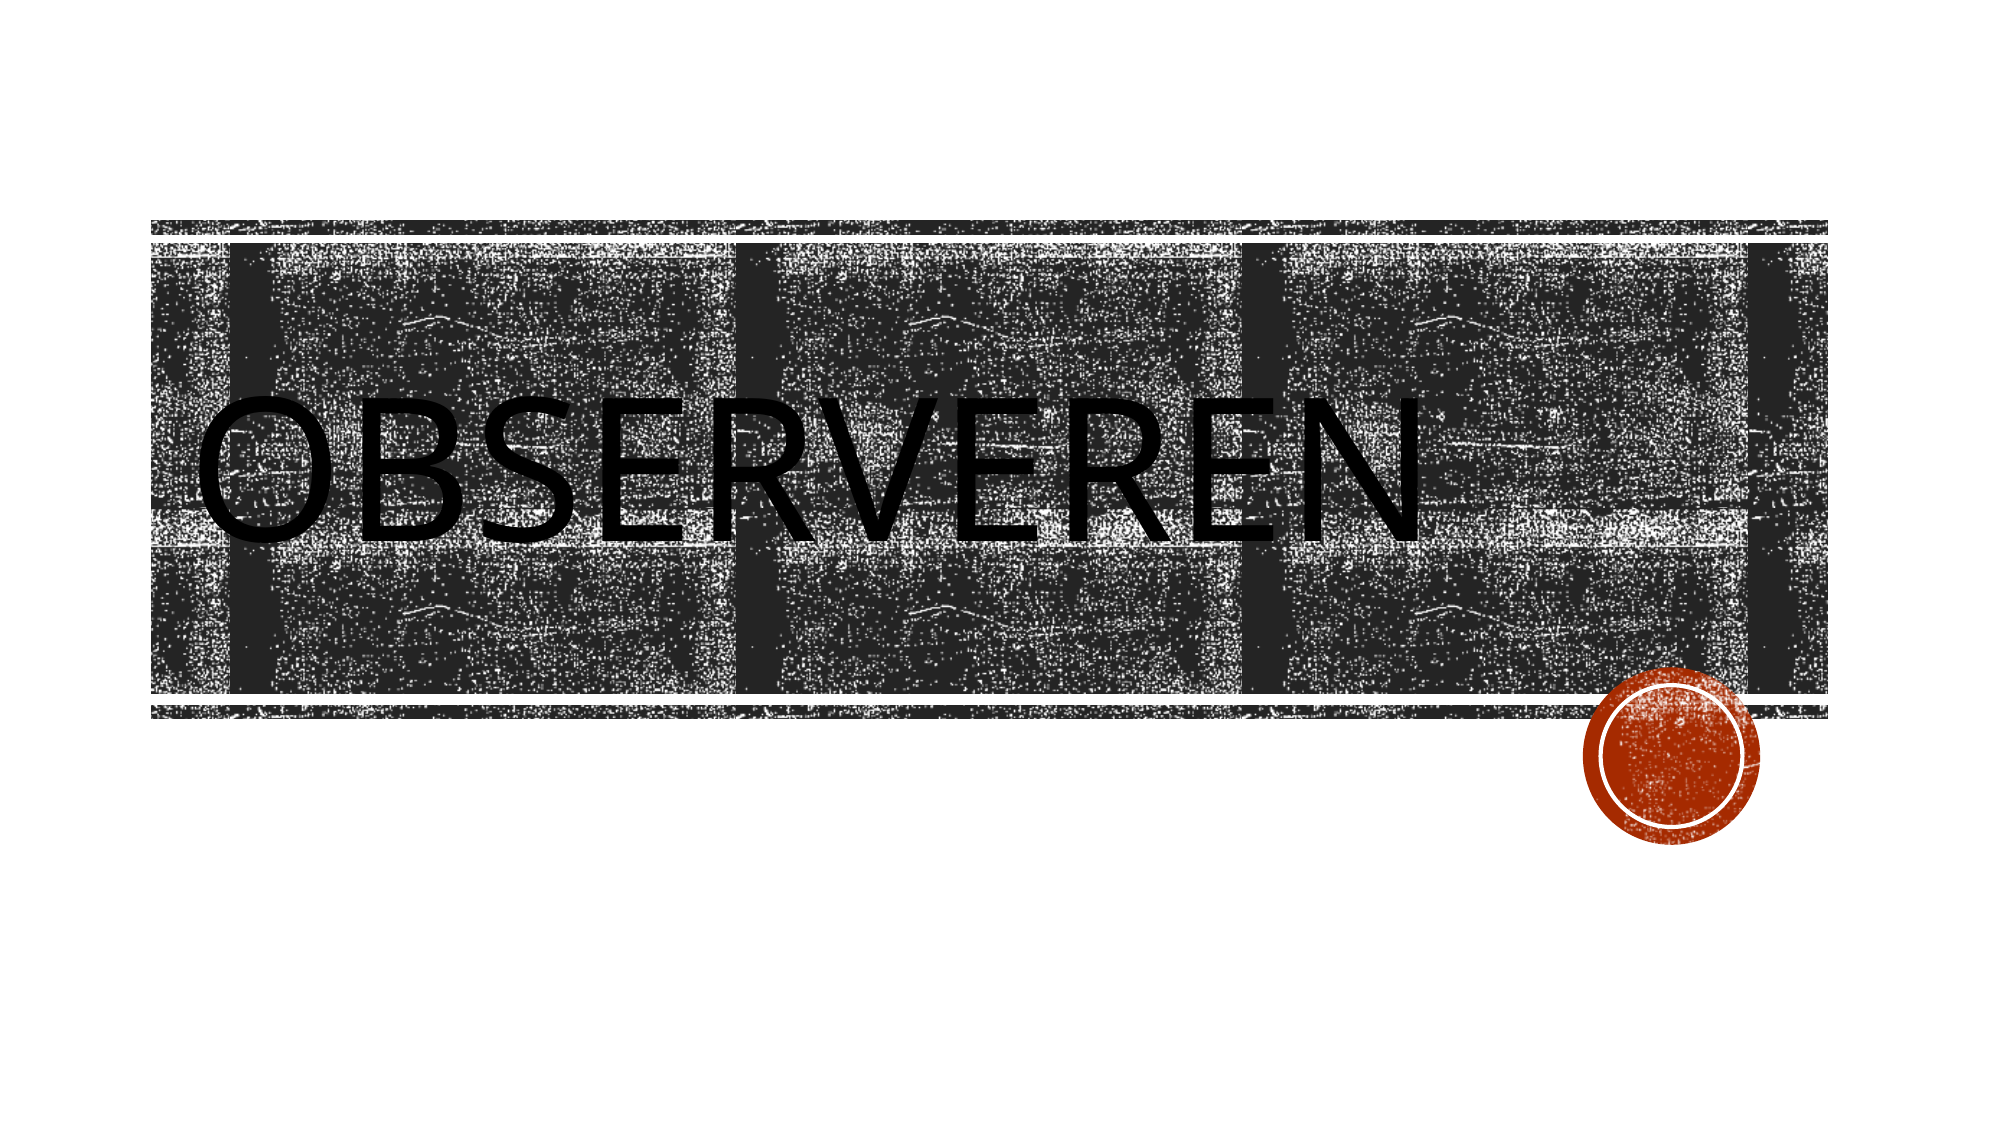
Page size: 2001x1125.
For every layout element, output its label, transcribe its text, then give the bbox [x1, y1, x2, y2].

title observeren [172, 234, 1808, 733]
